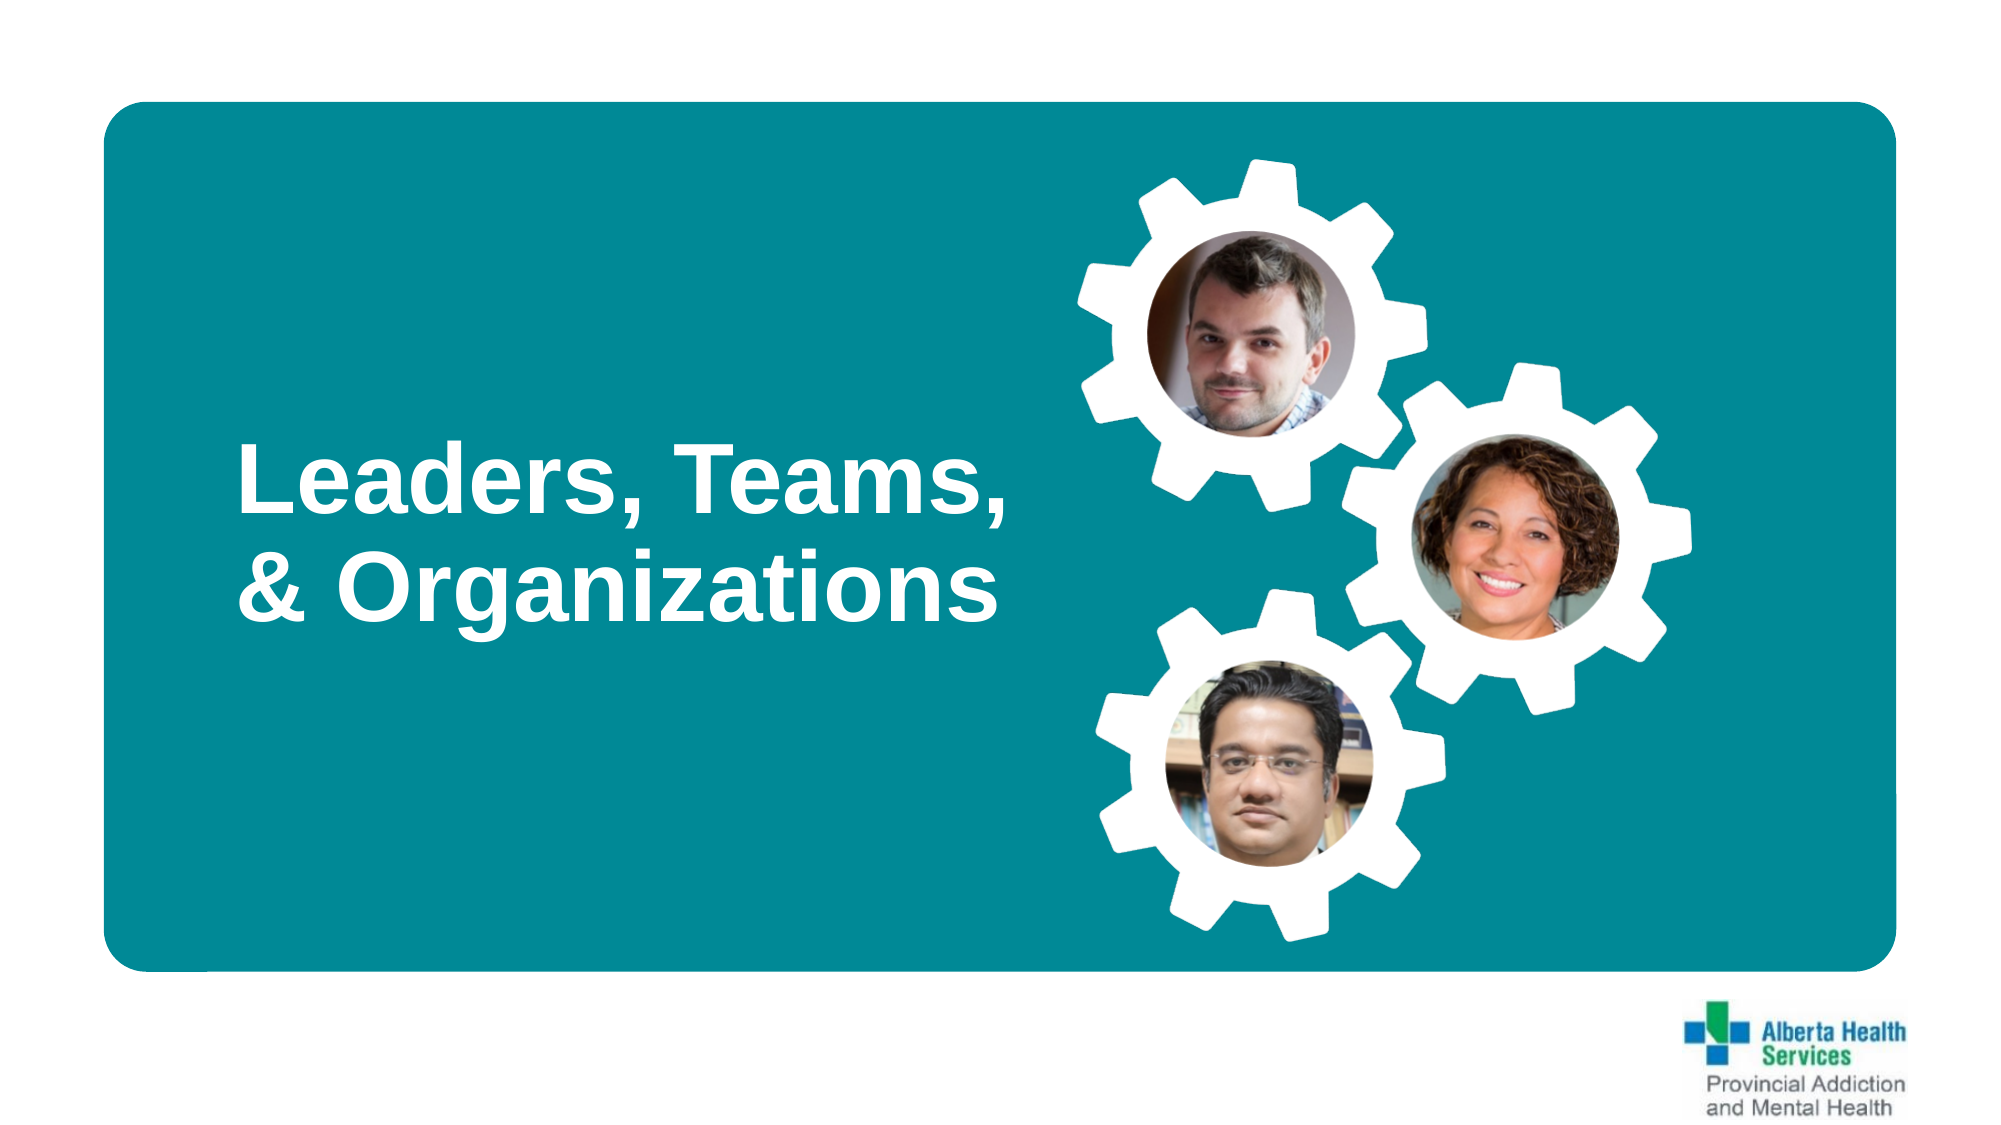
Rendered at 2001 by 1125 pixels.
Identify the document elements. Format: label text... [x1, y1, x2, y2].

picture [1682, 999, 1908, 1120]
list Leaders, Teams, & Organizations [235, 427, 999, 646]
picture [999, 138, 1736, 987]
